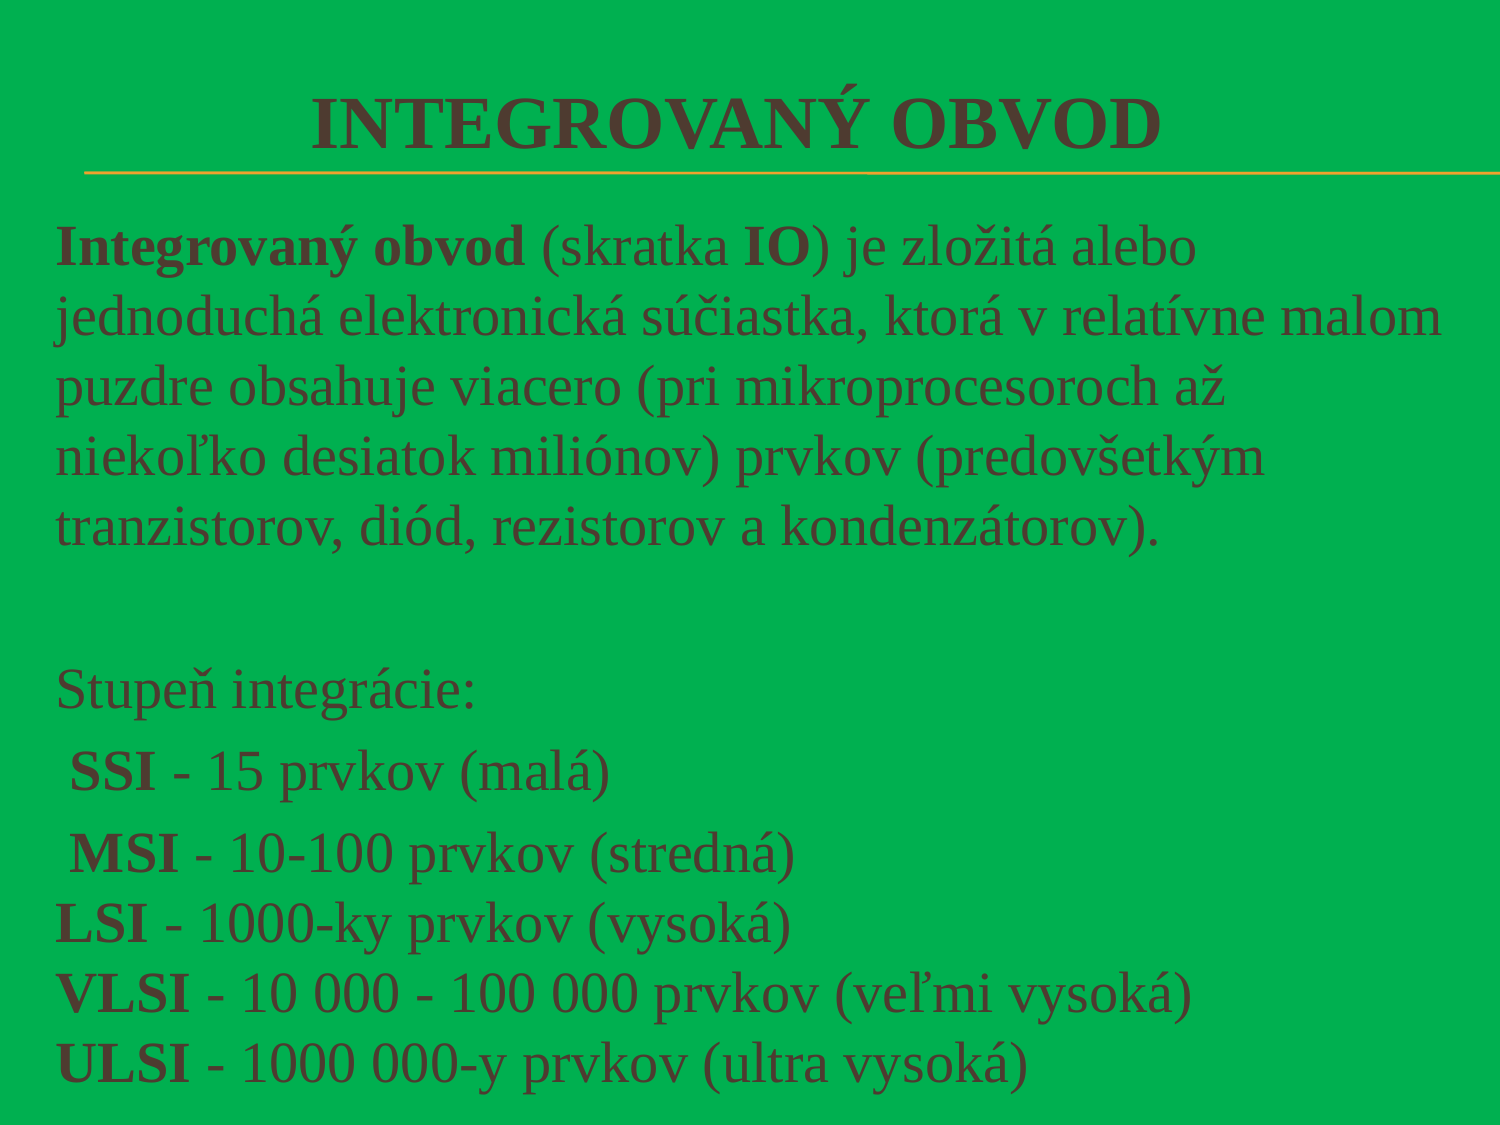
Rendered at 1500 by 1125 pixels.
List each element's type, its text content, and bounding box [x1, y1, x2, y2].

title Integrovaný obvod [212, 62, 1263, 175]
list Integrovaný obvod (skratka IO) je zložitá alebo jednoduchá elektronická súčiastka, ktorá v relatívne malom puzdre obsahuje viacero (pri mikroprocesoroch až niekoľko desiatok miliónov) prvkov (predovšetkým tranzistorov, diód, rezistorov a kondenzátorov). Stupeň integrácie: SSI - 15 prvkov (malá) MSI - 10-100 prvkov (stredná) LSI - 1000-ky prvkov (vysoká) VLSI - 10 000 - 100 000 prvkov (veľmi vysoká) ULSI - 1000 000-y prvkov (ultra vysoká) [40, 200, 1466, 1125]
